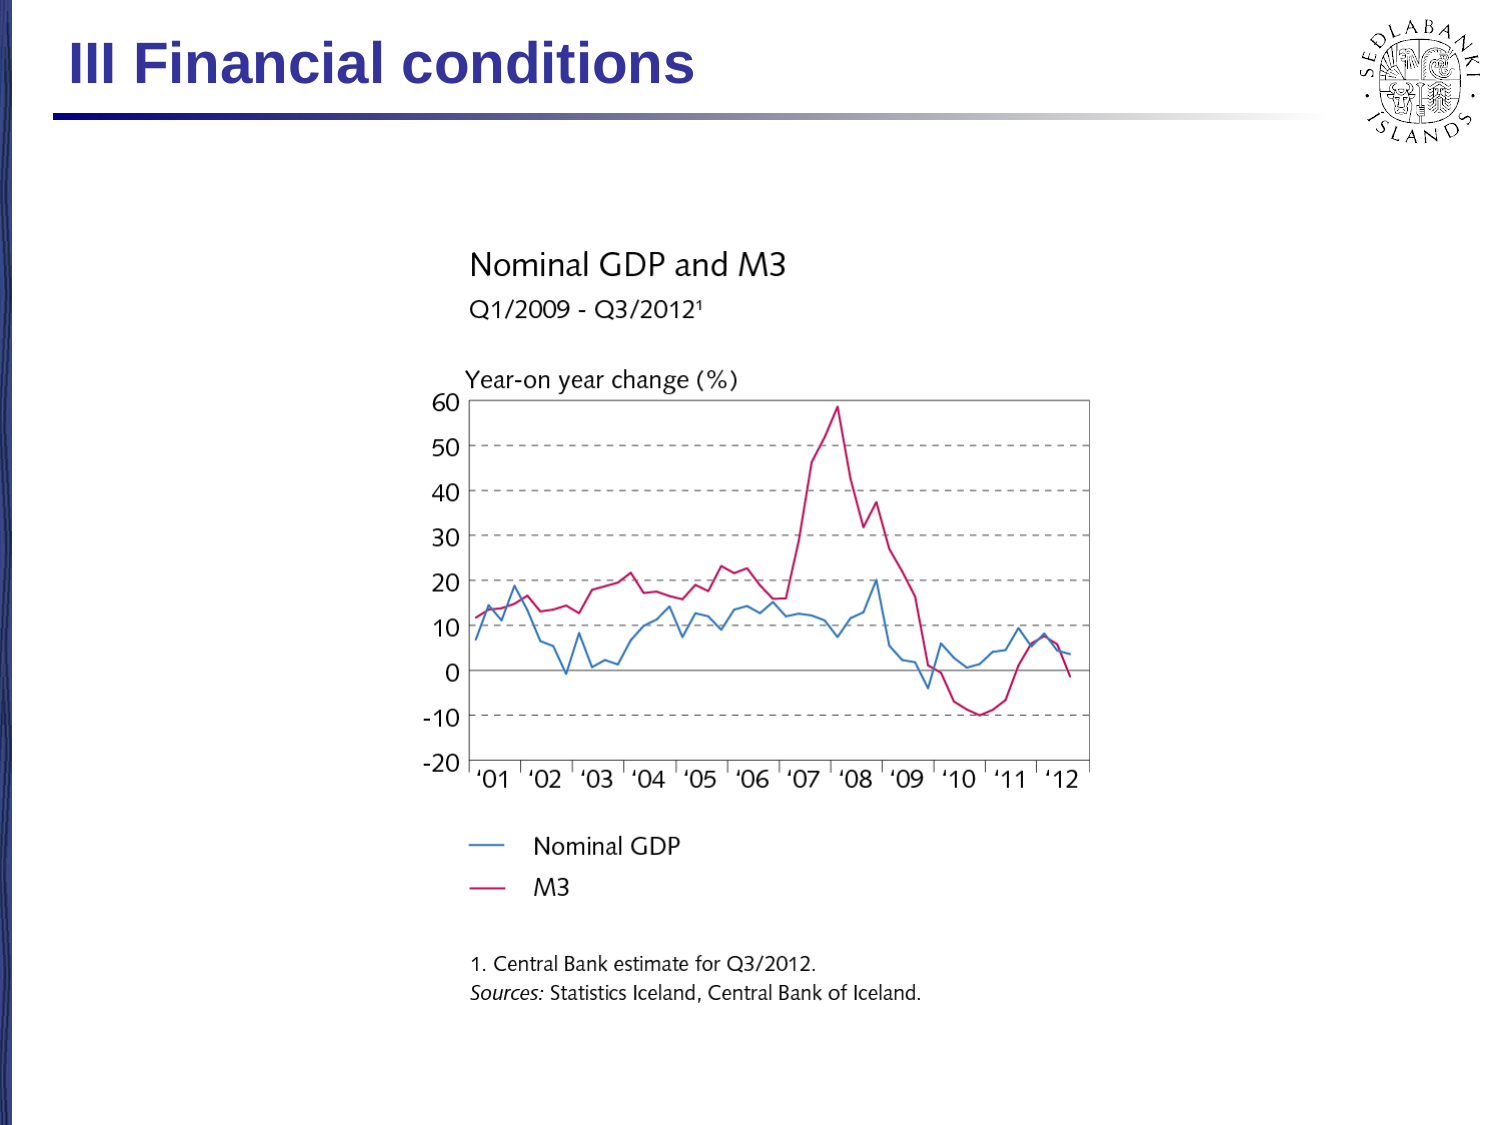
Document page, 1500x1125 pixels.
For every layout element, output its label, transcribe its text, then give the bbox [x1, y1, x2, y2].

picture [0, 0, 12, 1125]
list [422, 201, 1090, 1006]
picture [1357, 18, 1482, 149]
title III Financial conditions [52, 10, 1330, 111]
